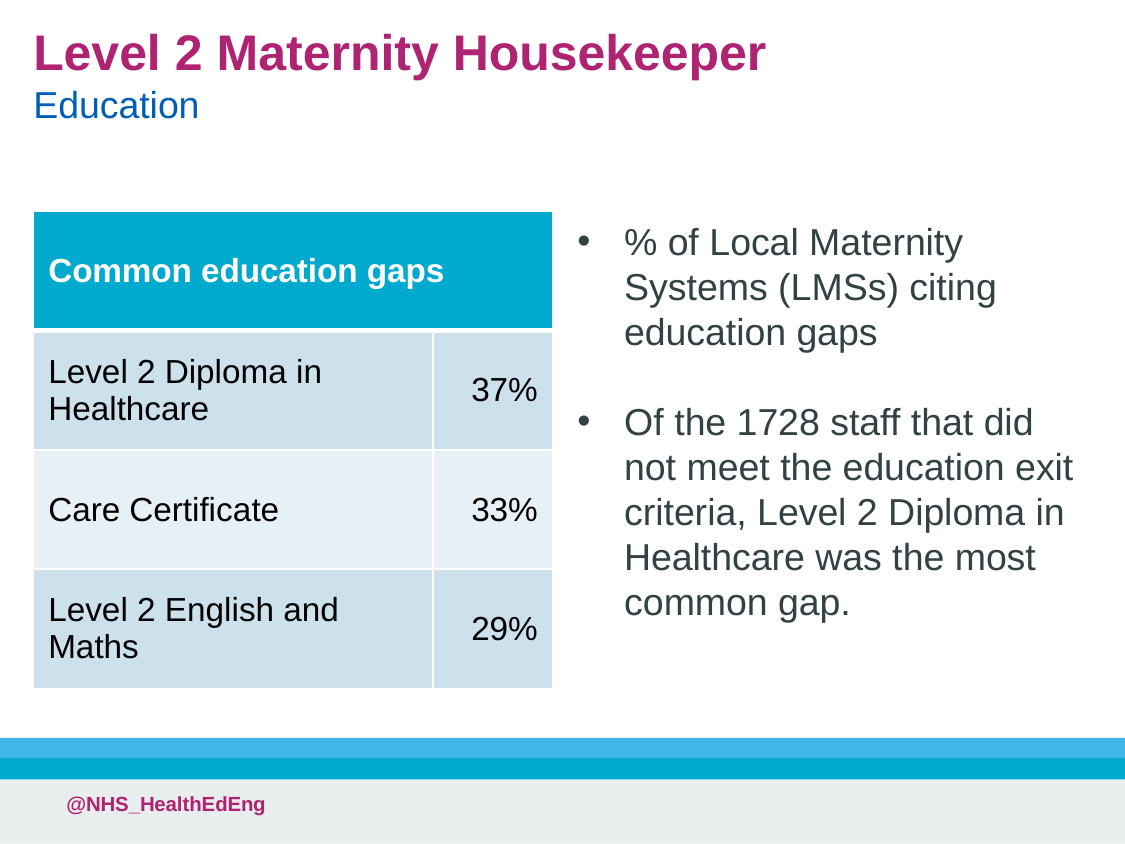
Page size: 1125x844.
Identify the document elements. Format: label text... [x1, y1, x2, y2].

table_cell Care Certificate [34, 451, 432, 568]
table_cell Level 2 English and Maths [34, 570, 432, 688]
table_cell 29% [434, 570, 552, 688]
table_header Common education gaps [34, 212, 552, 328]
table_cell 33% [434, 451, 552, 568]
text_box % of Local Maternity Systems (LMSs) citing education gaps Of the 1728 staff that did not meet the education exit criteria, Level 2 Diploma in Healthcare was the most common gap. [562, 211, 1092, 631]
table_cell Level 2 Diploma in Healthcare [34, 333, 432, 449]
table_cell 37% [434, 333, 552, 449]
title Level 2 Maternity Housekeeper Education [33, 20, 1040, 143]
